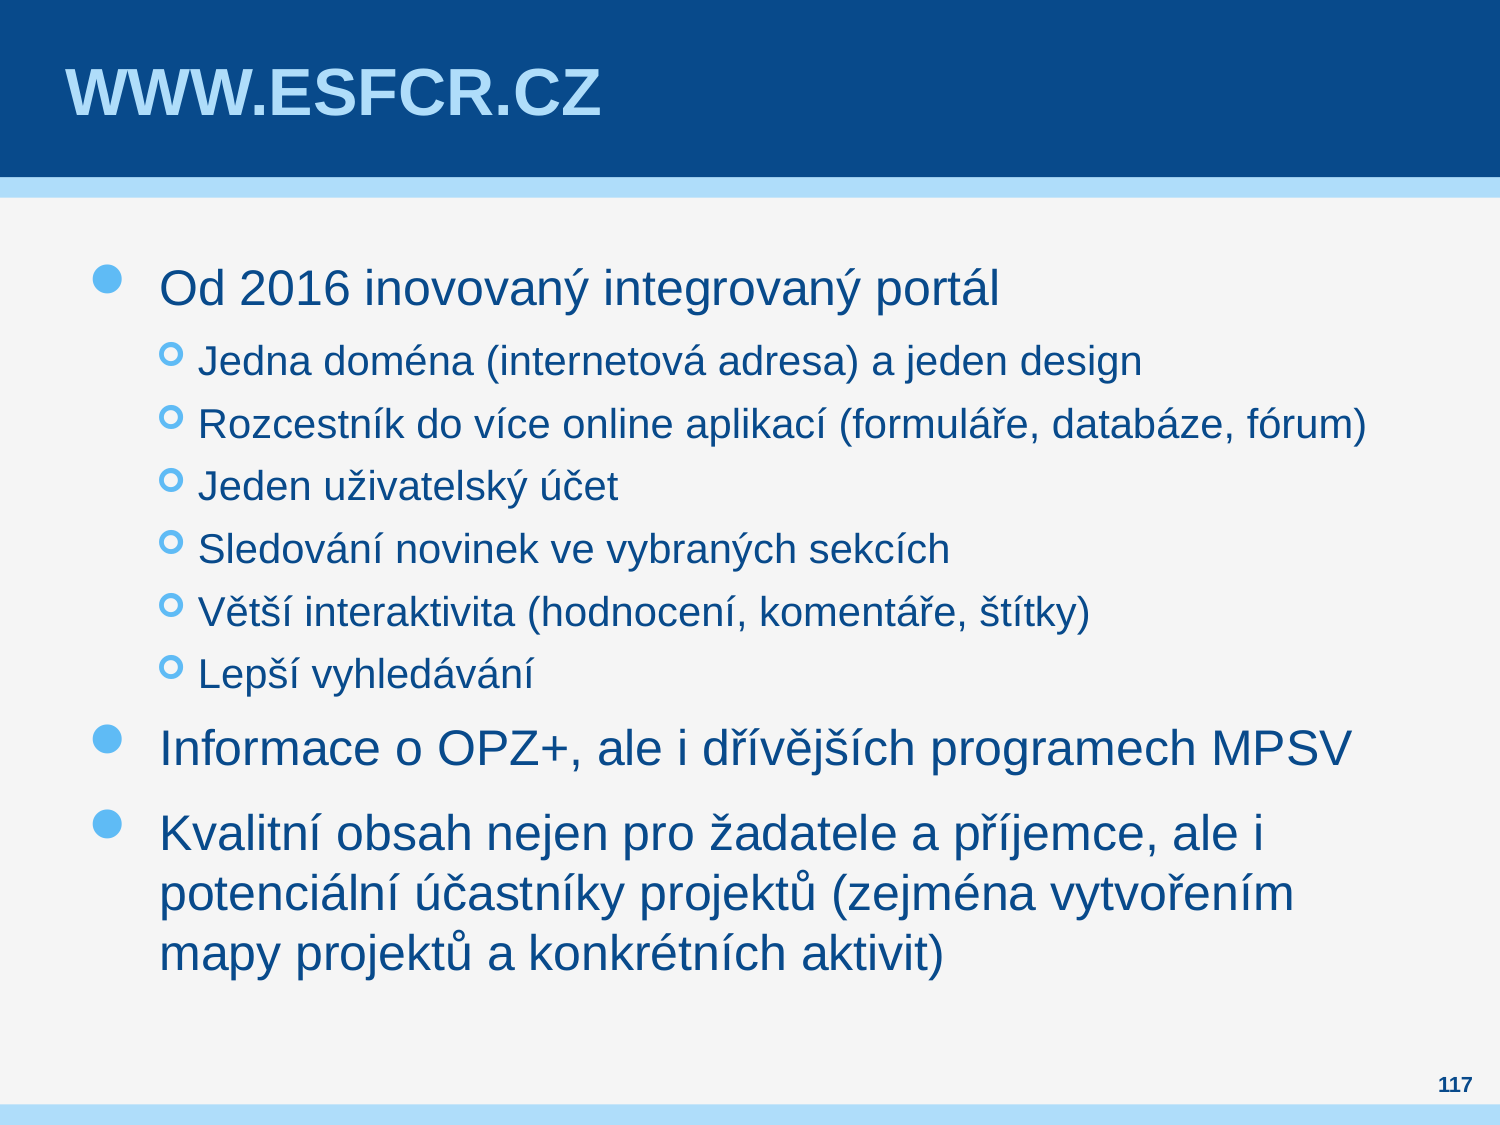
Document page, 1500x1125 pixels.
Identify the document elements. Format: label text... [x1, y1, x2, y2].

title Www.esfcr.cz [59, 0, 1441, 178]
list Od 2016 inovovaný integrovaný portál Jedna doména (internetová adresa) a jeden design Rozcestník do více online aplikací (formuláře, databáze, fórum) Jeden uživatelský účet Sledování novinek ve vybraných sekcích Větší interaktivita (hodnocení, komentáře, štítky) Lepší vyhledávání Informace o OPZ+, ale i dřívějších programech MPSV Kvalitní obsah nejen pro žadatele a příjemce, ale i potenciální účastníky projektů (zejména vytvořením mapy projektů a konkrétních aktivit) [88, 255, 1412, 964]
slide_number 117 [1417, 1068, 1495, 1099]
